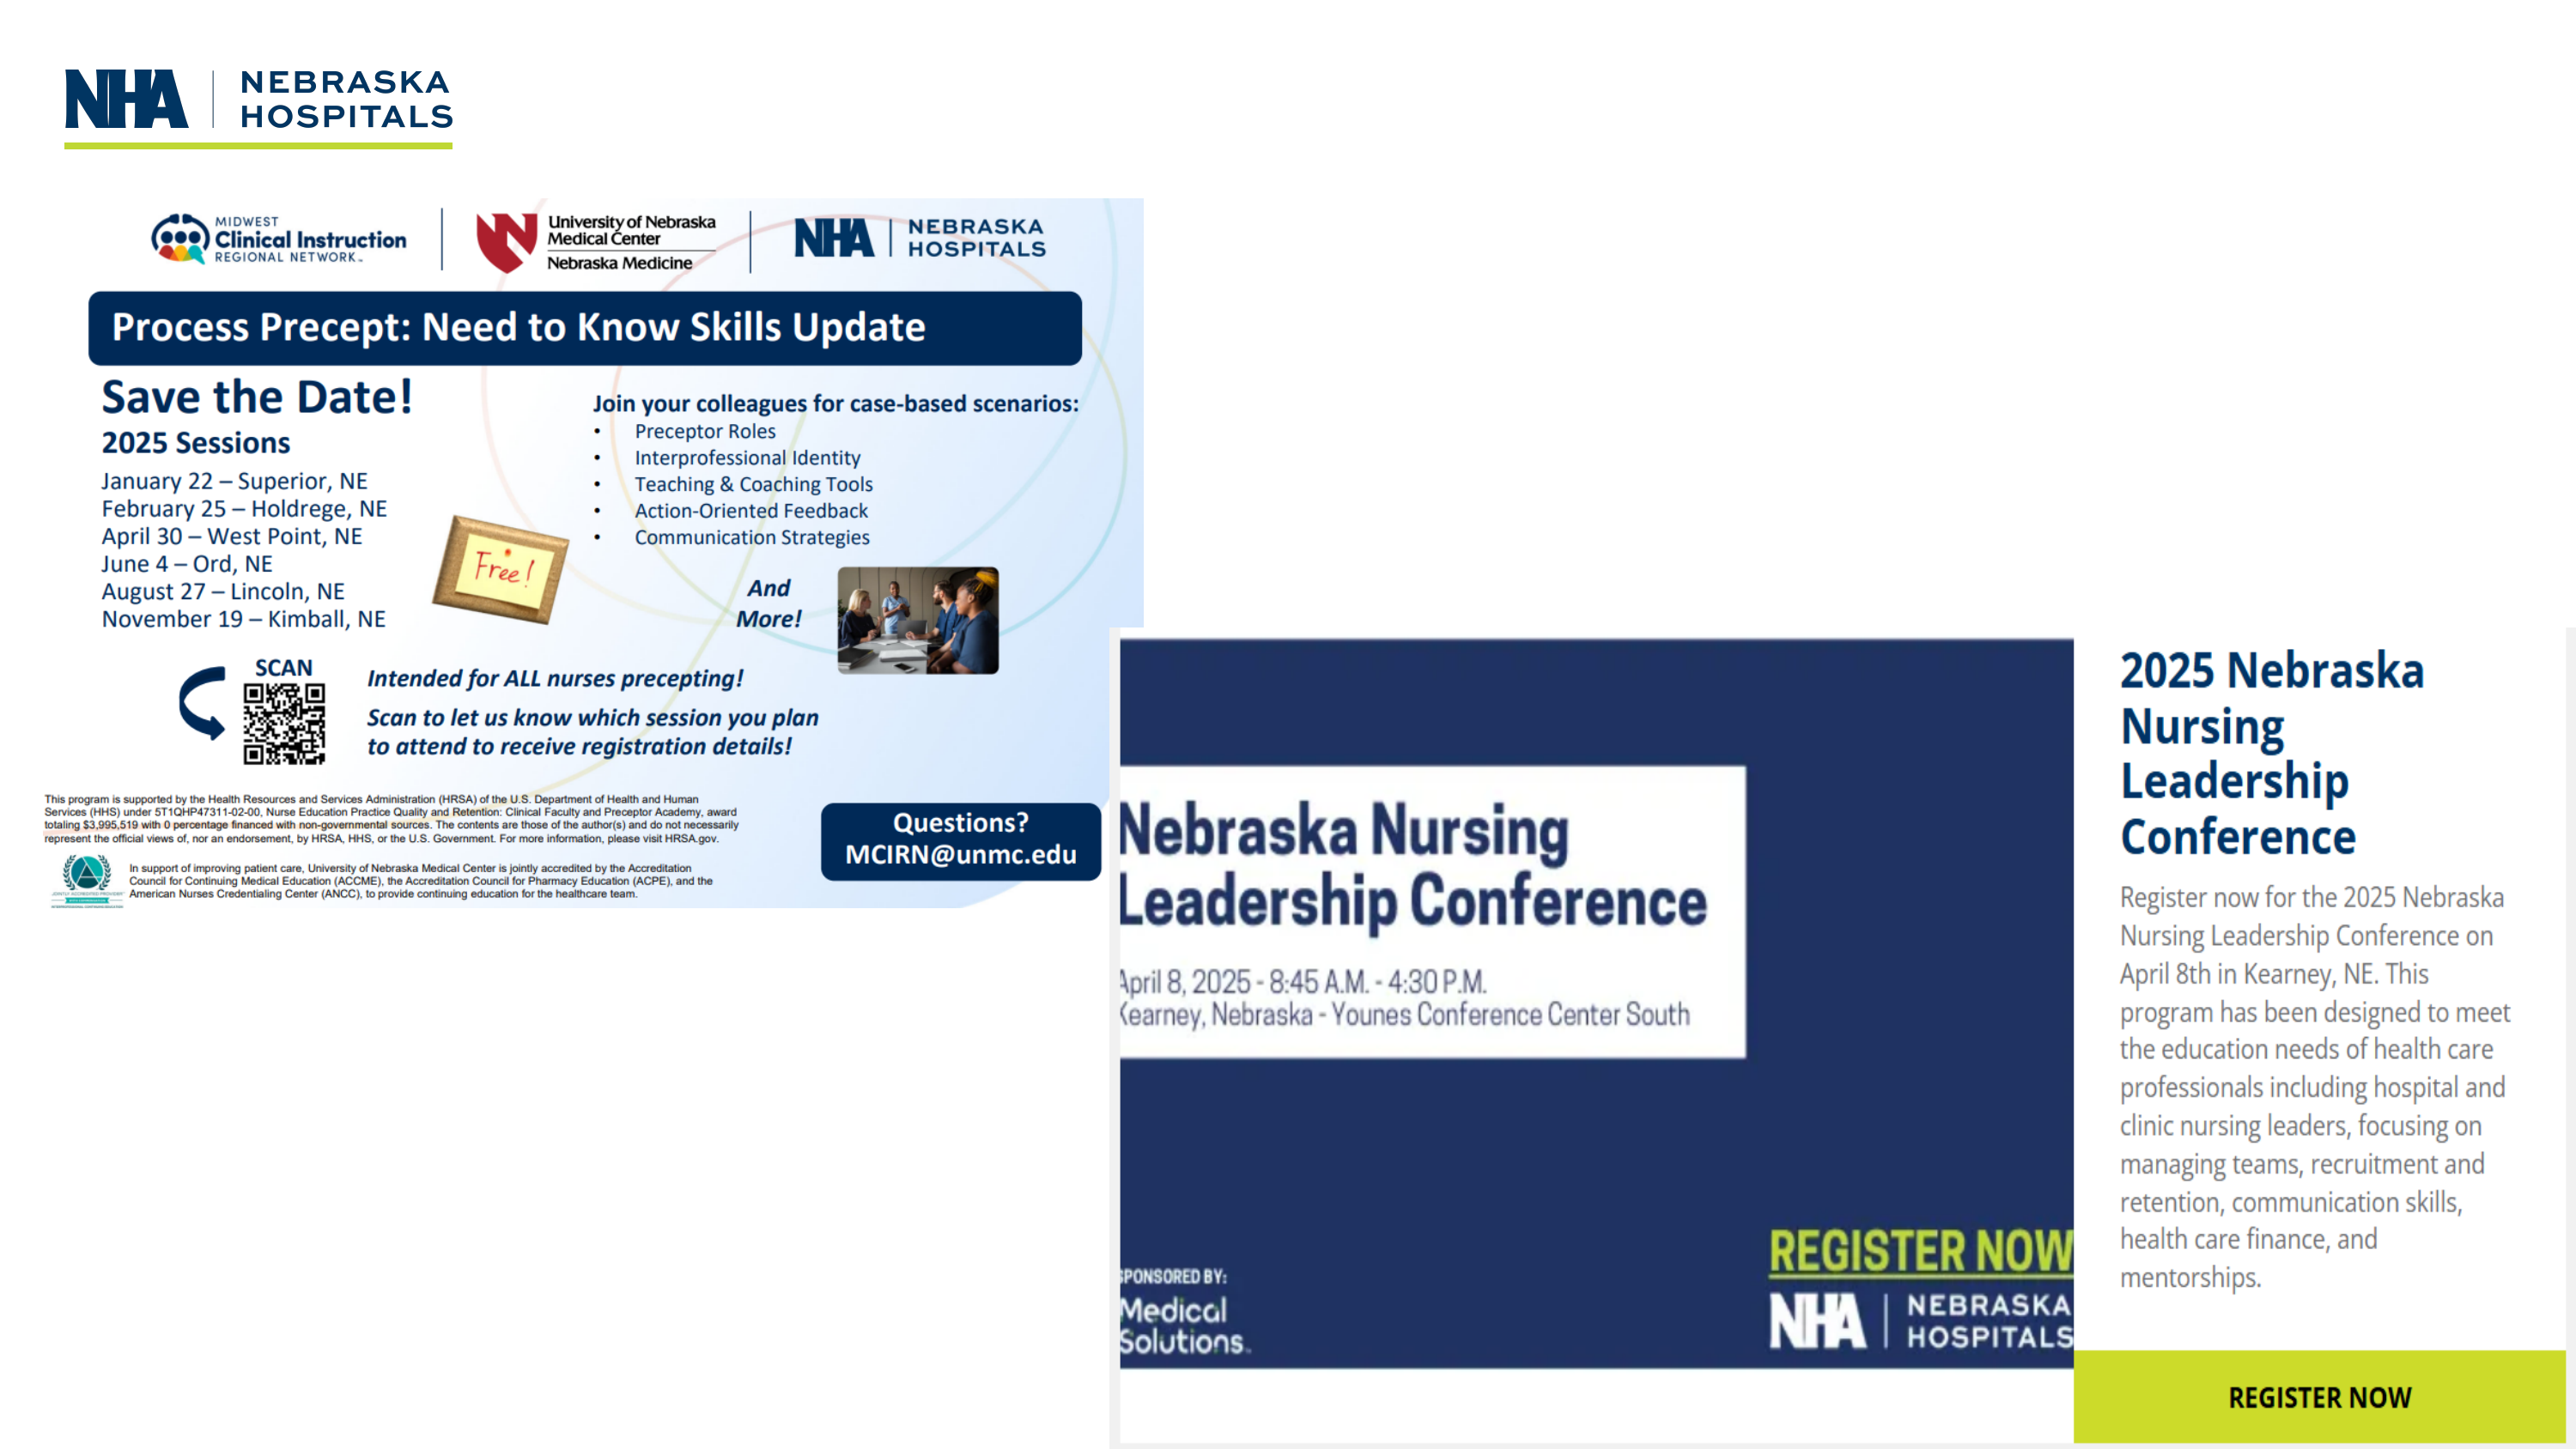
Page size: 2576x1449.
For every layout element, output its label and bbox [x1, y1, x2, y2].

text_box [64, 69, 453, 150]
picture [42, 197, 2576, 1449]
